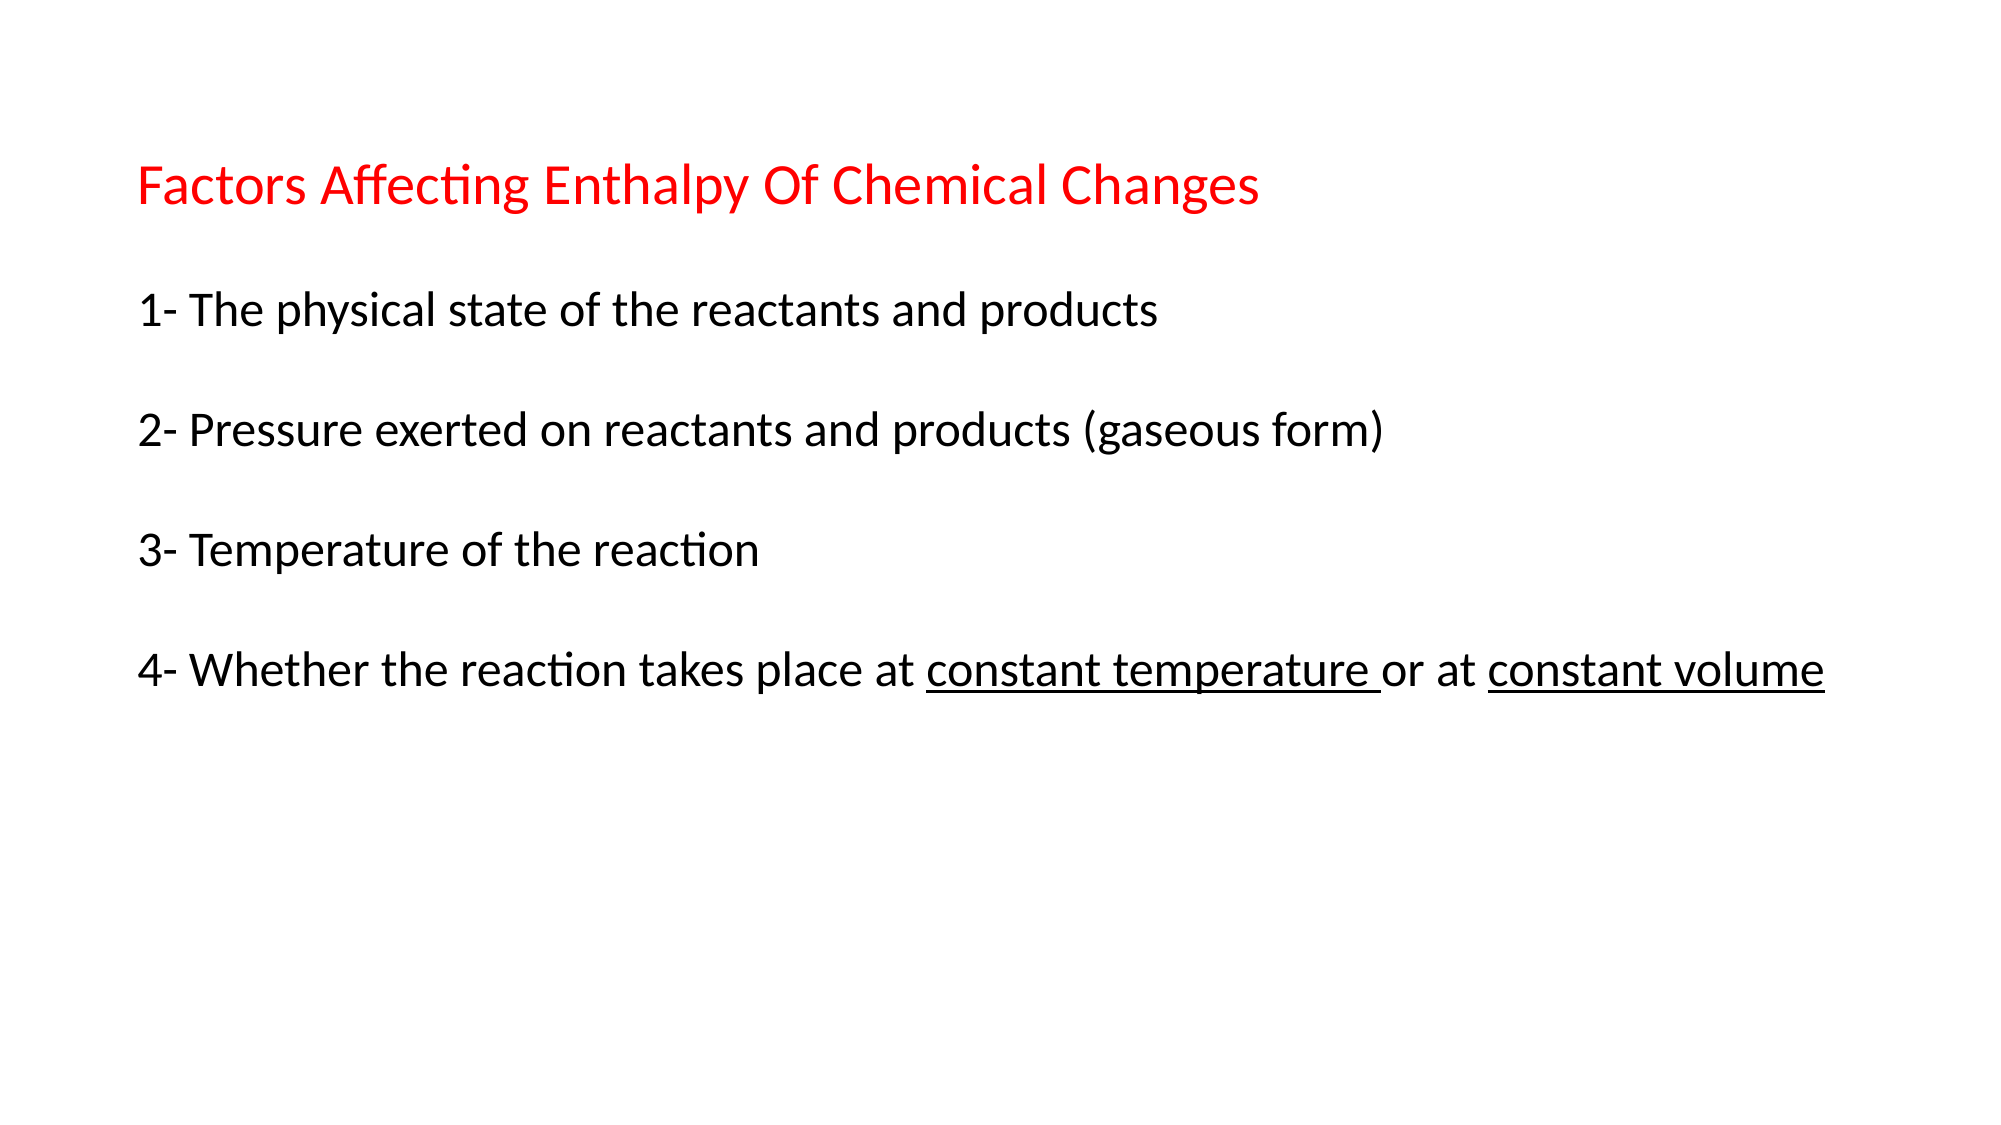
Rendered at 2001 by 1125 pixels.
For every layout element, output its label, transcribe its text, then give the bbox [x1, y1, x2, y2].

text_box Factors Affecting Enthalpy Of Chemical Changes 1- The physical state of the reactants and products 2- Pressure exerted on reactants and products (gaseous form) 3- Temperature of the reaction 4- Whether the reaction takes place at constant temperature or at constant volume [122, 139, 1840, 704]
